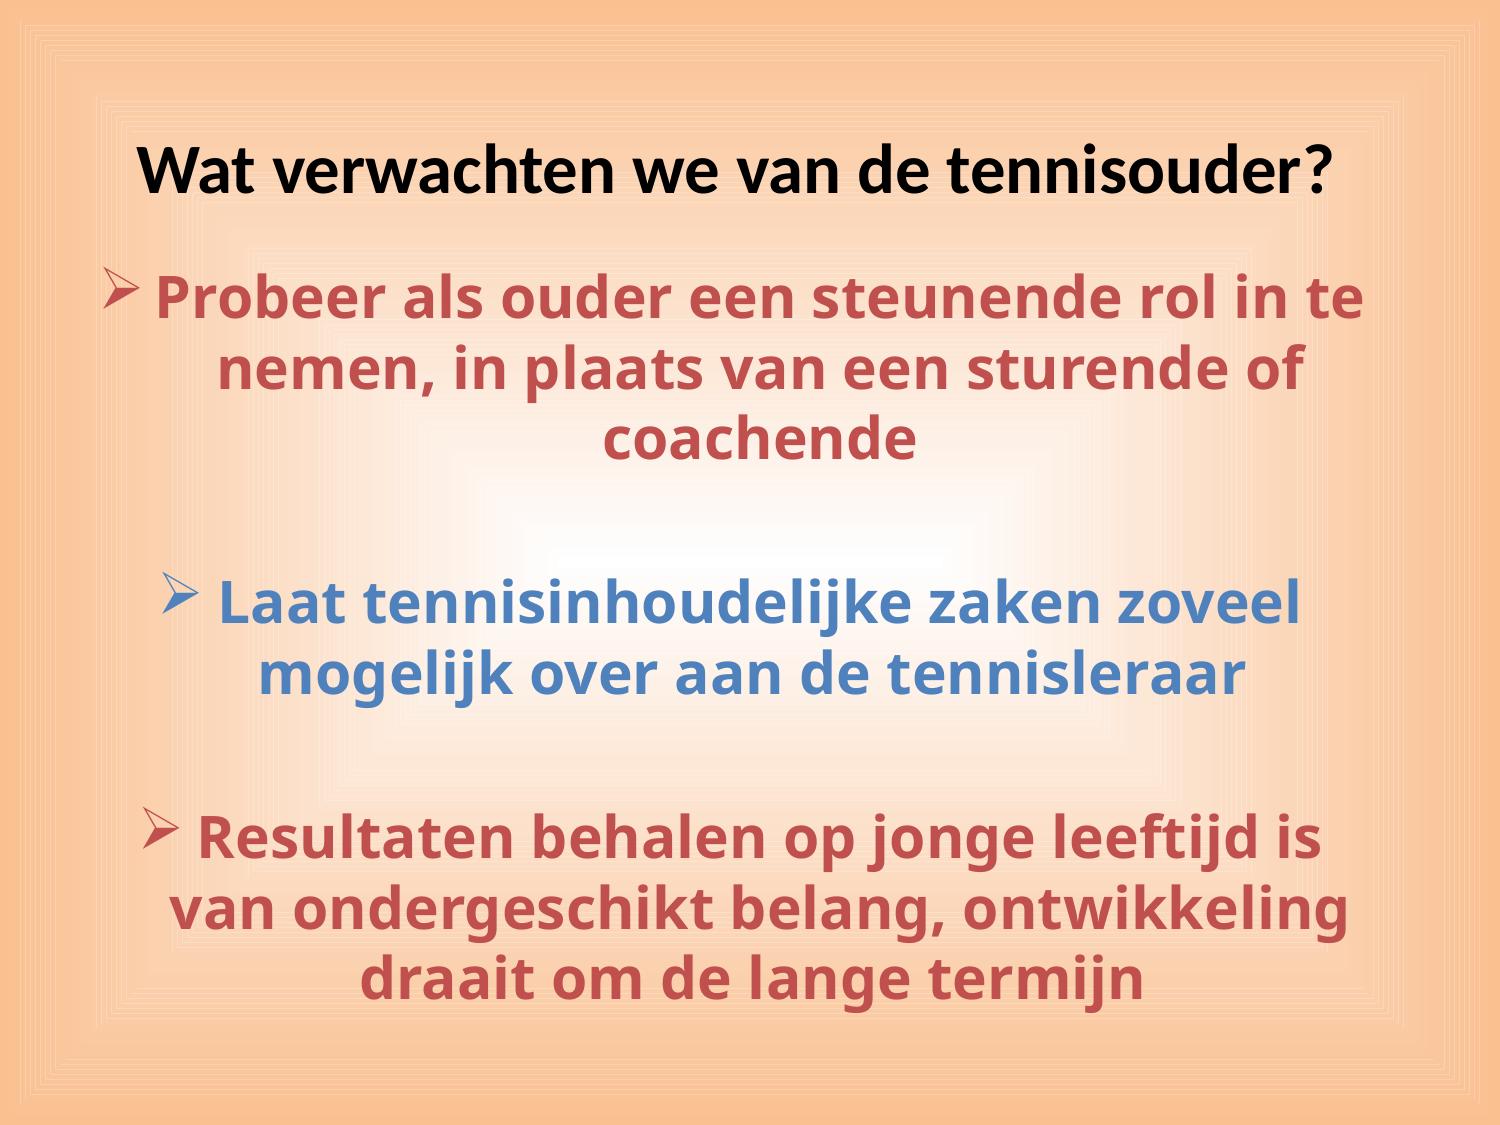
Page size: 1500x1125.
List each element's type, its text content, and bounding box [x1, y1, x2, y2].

title Wat verwachten we van de tennisouder? [98, 97, 1374, 235]
subtitle Probeer als ouder een steunende rol in te nemen, in plaats van een sturende of coachende Laat tennisinhoudelijke zaken zoveel mogelijk over aan de tennisleraar Resultaten behalen op jonge leeftijd is van ondergeschikt belang, ontwikkeling draait om de lange termijn [81, 252, 1387, 1028]
